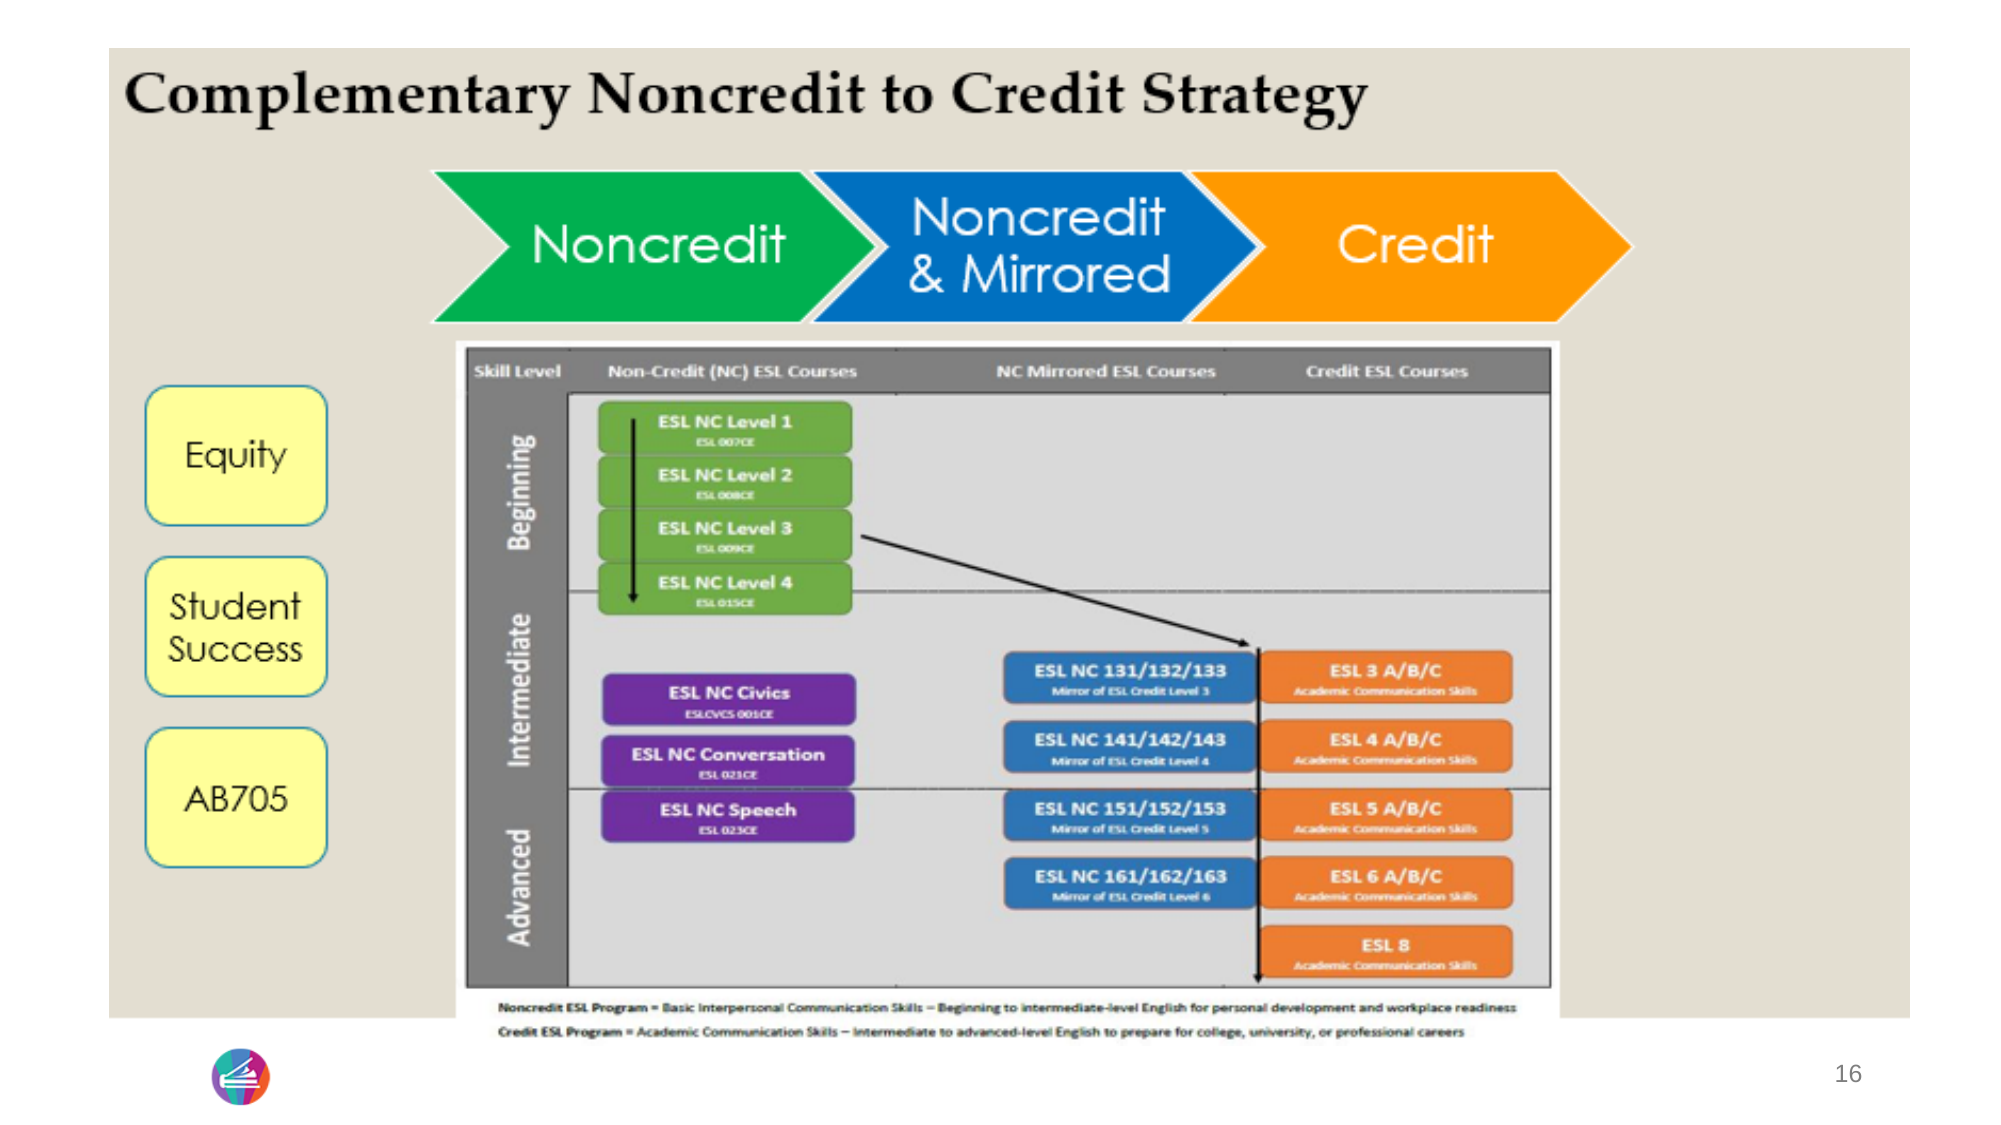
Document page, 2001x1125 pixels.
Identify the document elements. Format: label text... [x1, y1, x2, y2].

slide_number 16 [1689, 1046, 1863, 1103]
picture [109, 48, 1910, 1108]
